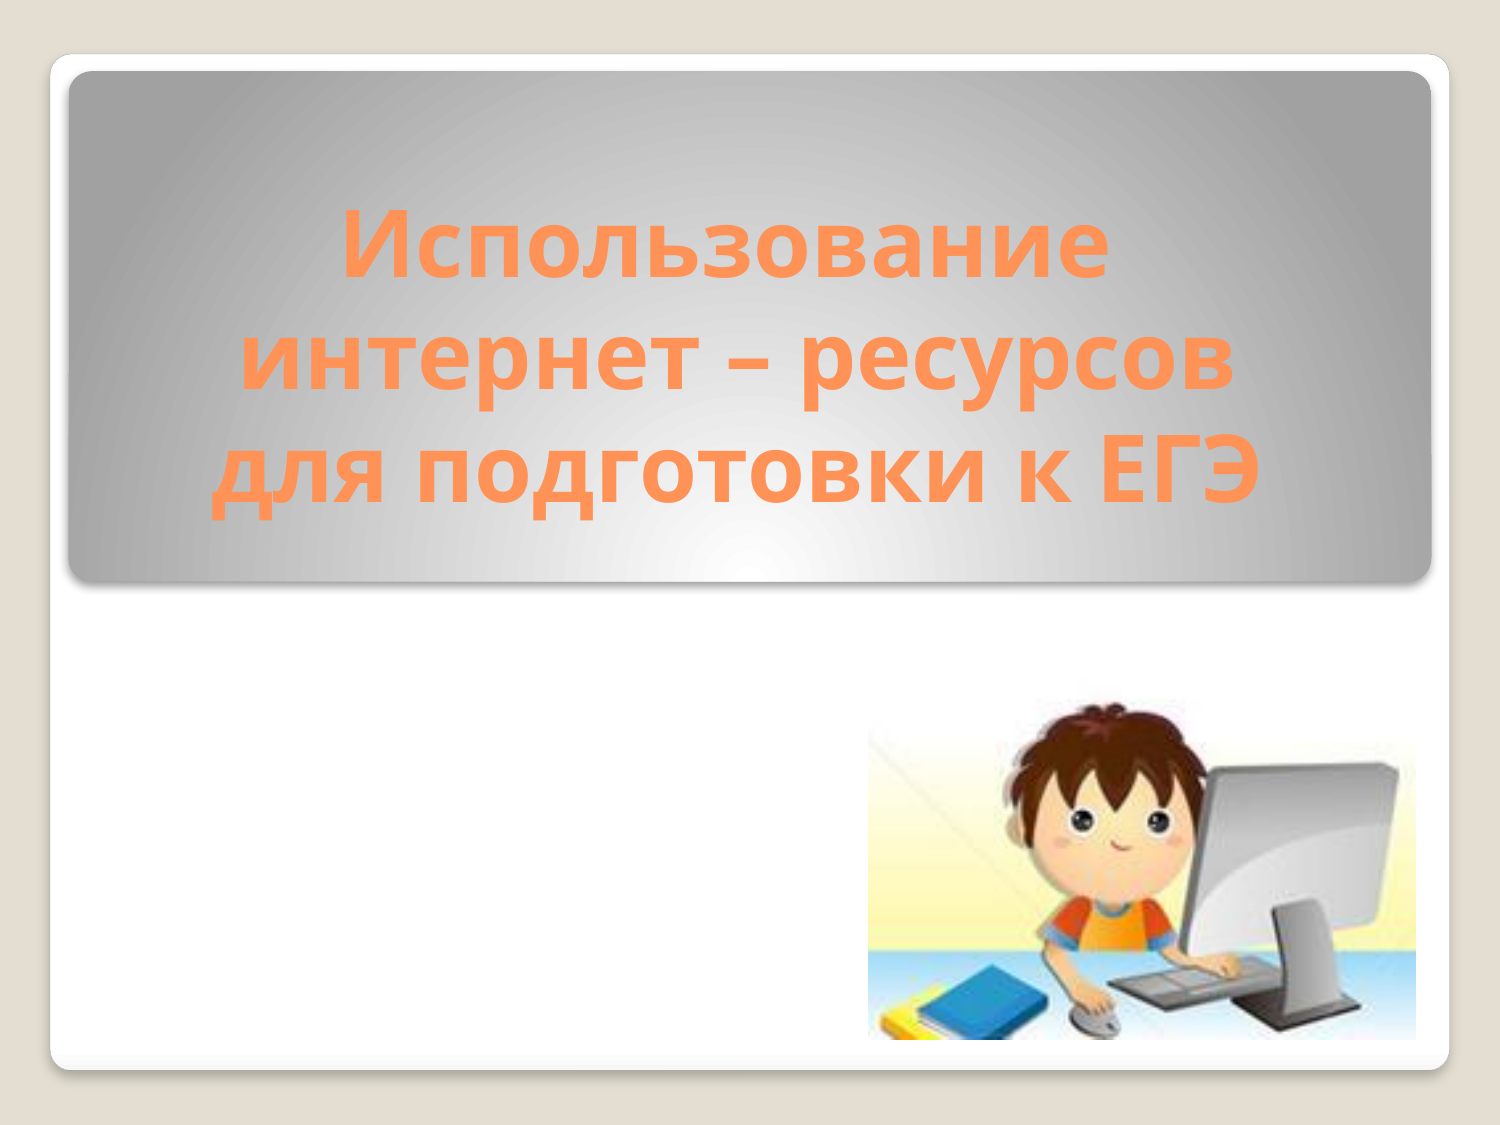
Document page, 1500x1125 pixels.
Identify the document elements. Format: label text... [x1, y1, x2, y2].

title Использование интернет – ресурсов для подготовки к ЕГЭ [100, 160, 1376, 529]
picture [867, 658, 1417, 1040]
